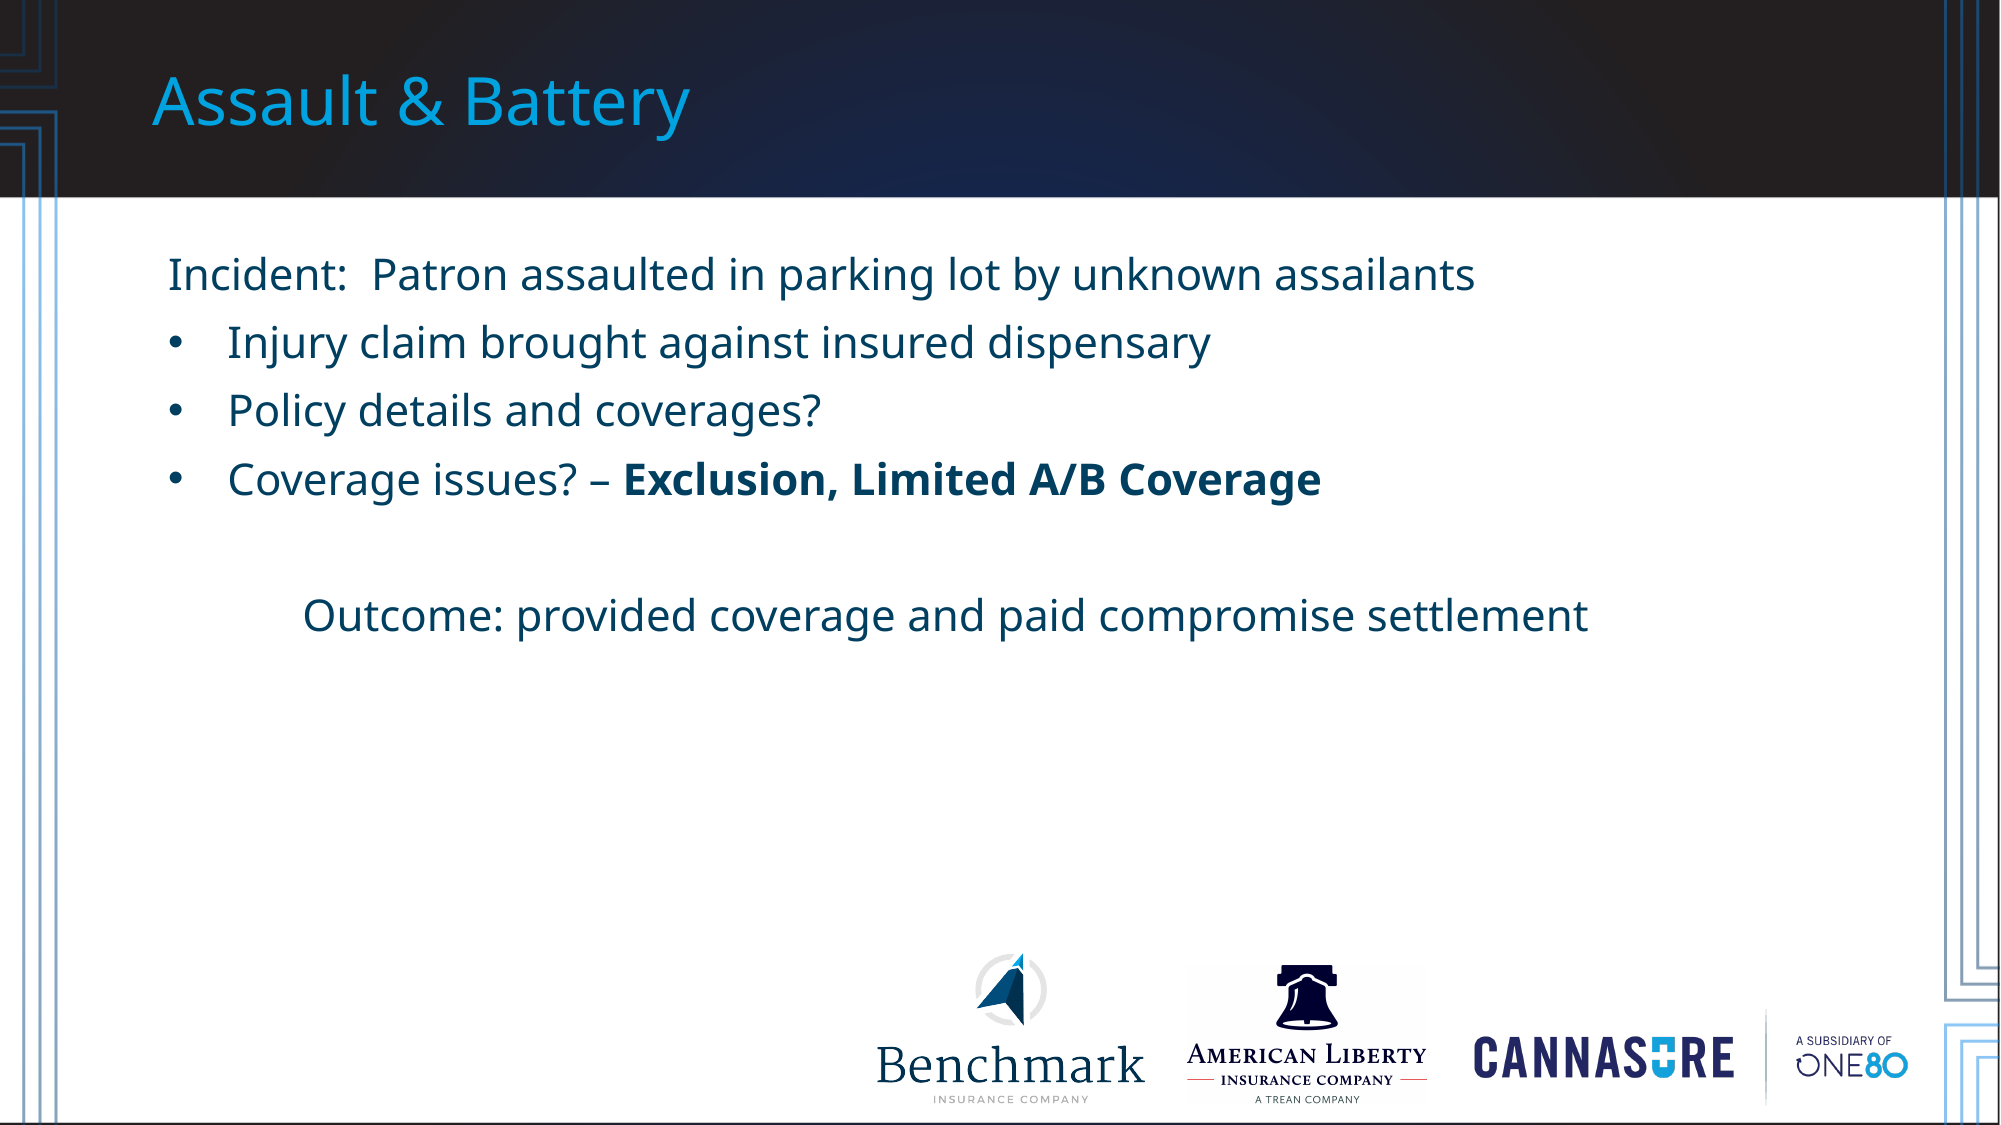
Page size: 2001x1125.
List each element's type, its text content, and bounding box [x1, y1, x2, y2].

title Assault & Battery [137, 0, 1769, 207]
picture [0, 0, 2000, 1125]
list Incident: Patron assaulted in parking lot by unknown assailants Injury claim brought against insured dispensary Policy details and coverages? Coverage issues? – Exclusion, Limited A/B Coverage Outcome: provided coverage and paid compromise settlement [137, 239, 1766, 948]
